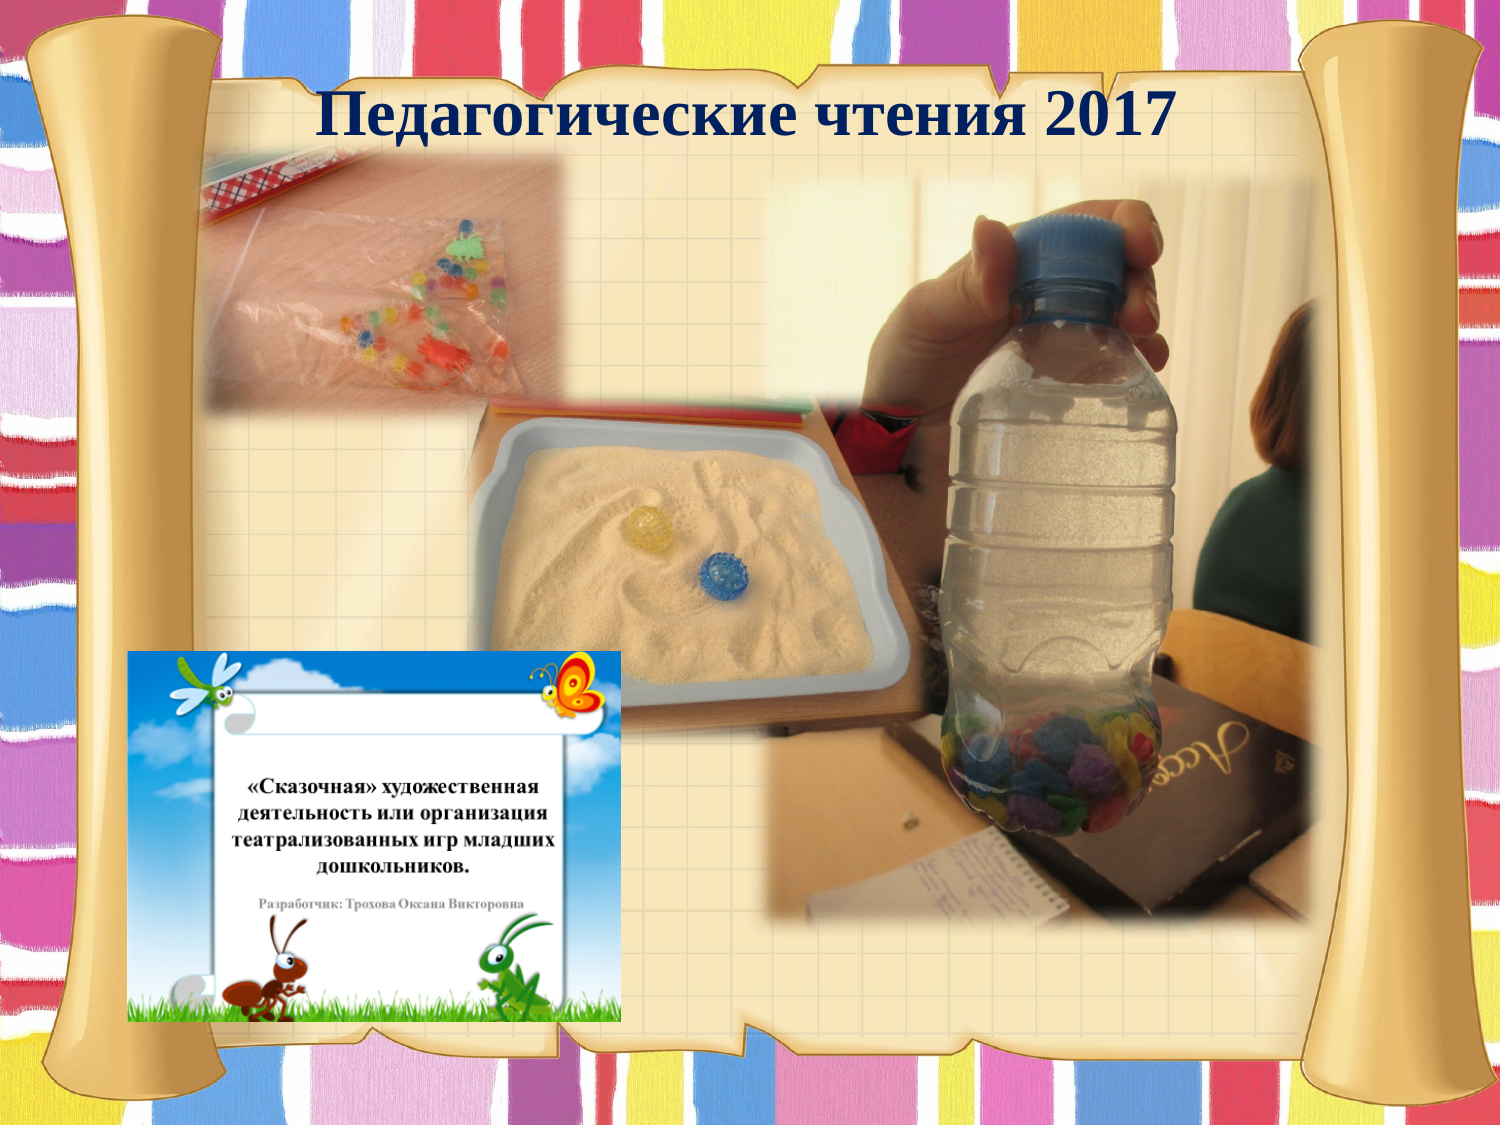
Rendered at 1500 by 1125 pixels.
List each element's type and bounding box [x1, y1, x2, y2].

picture [0, 0, 1500, 1125]
list [187, 137, 582, 433]
